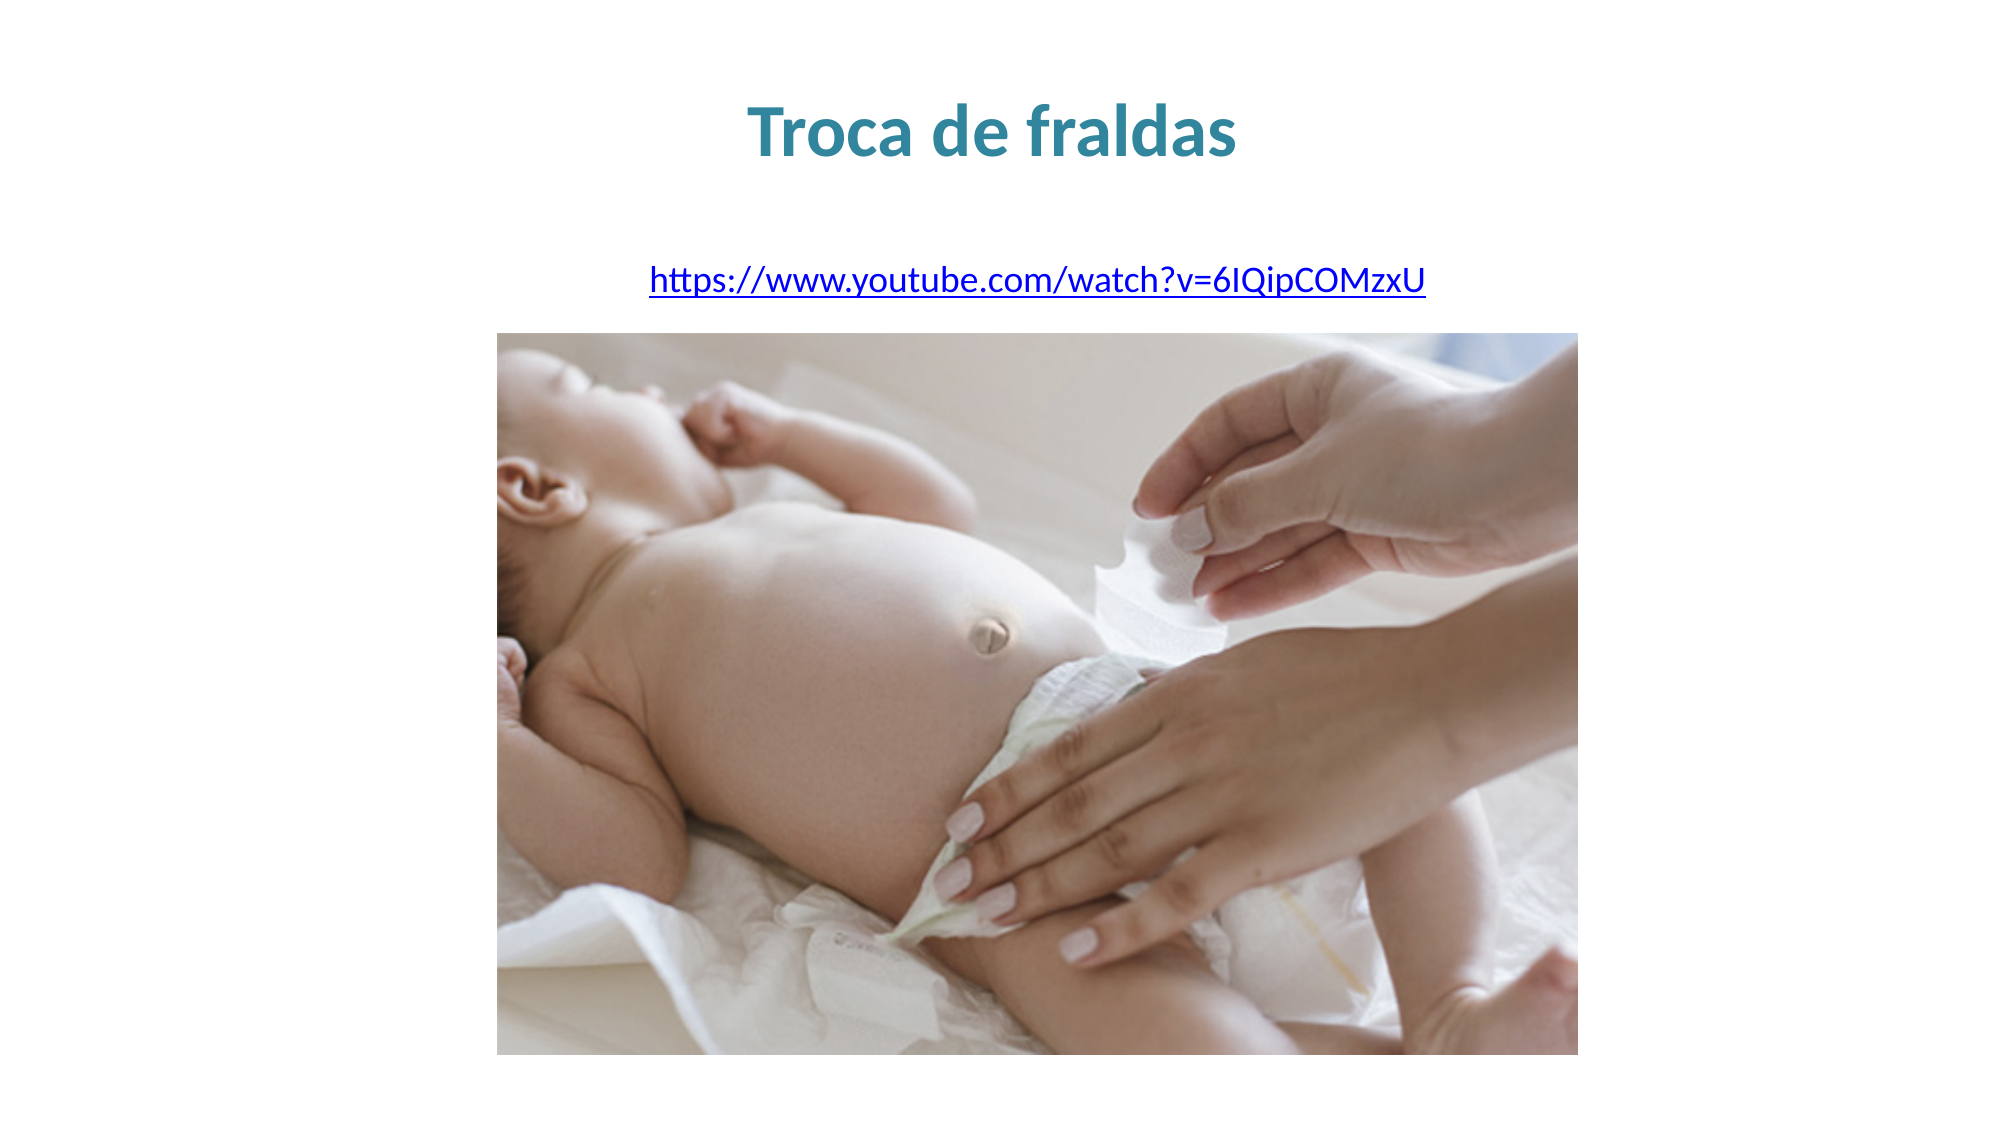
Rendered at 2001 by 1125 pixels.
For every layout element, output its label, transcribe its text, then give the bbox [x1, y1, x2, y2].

list https://www.youtube.com/watch?v=6IQipCOMzxU [480, 255, 1596, 1125]
picture [497, 333, 1578, 1055]
title Troca de fraldas [435, 81, 1551, 173]
